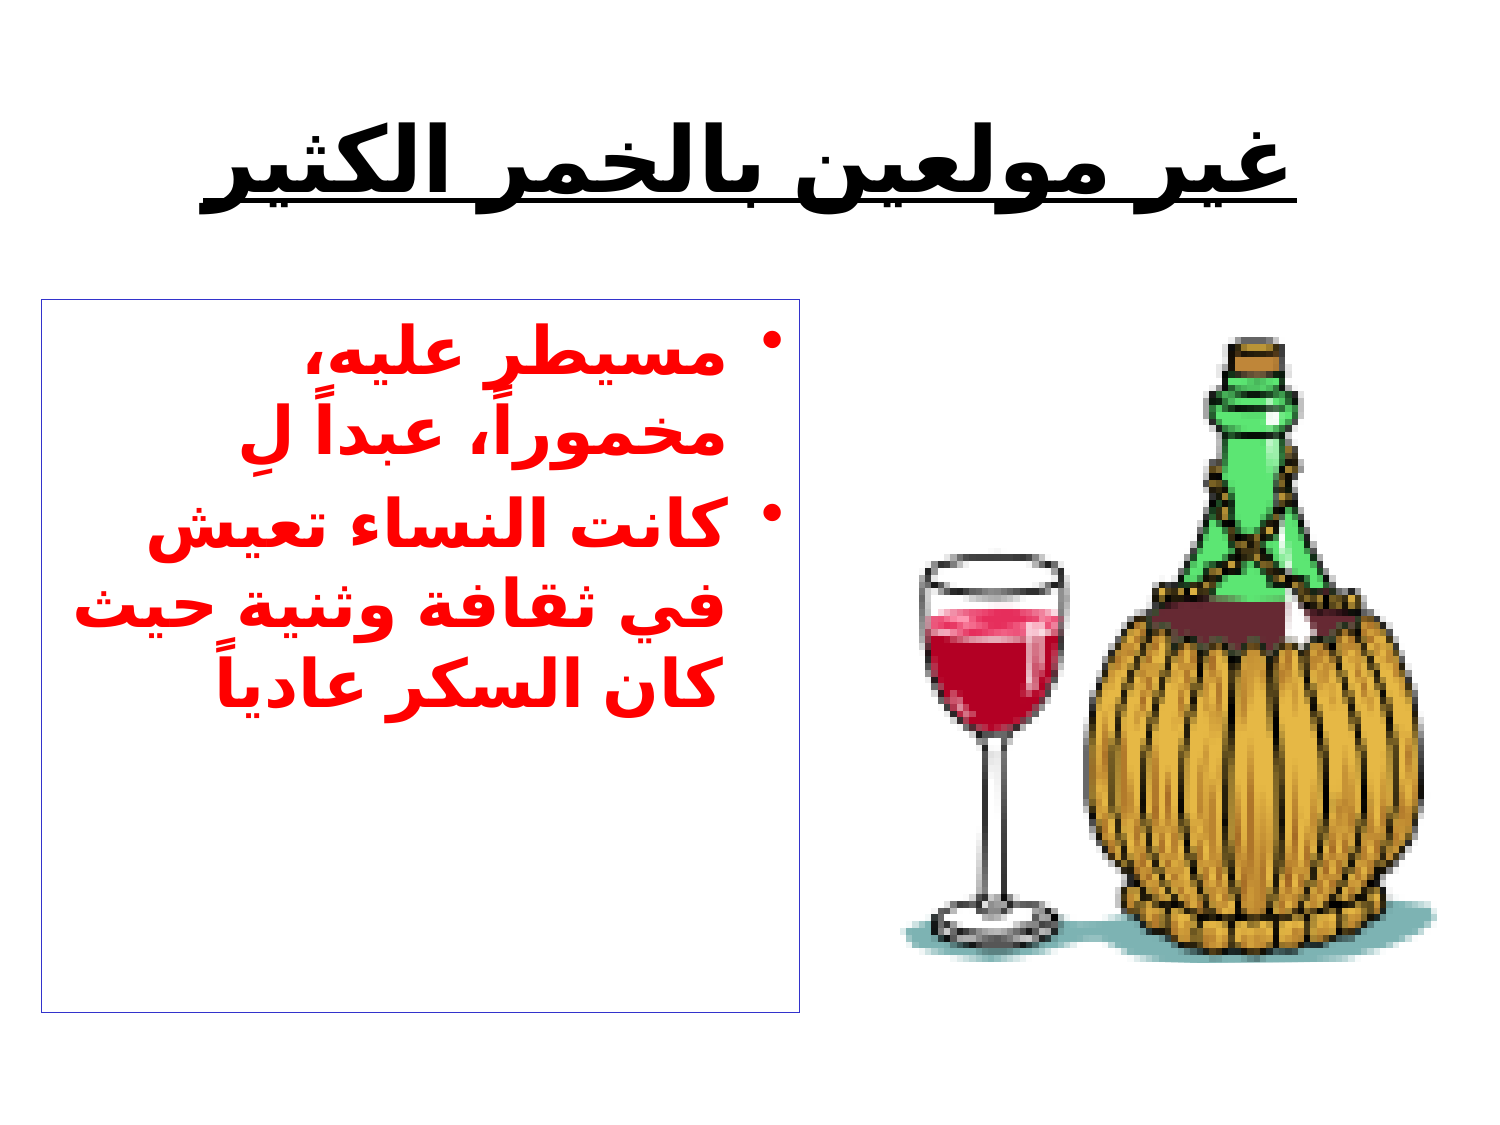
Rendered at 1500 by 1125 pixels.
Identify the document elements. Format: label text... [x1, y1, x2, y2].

list مسيطر عليه، مخموراً، عبداً لِ كانت النساء تعيش في ثقافة وثنية حيث كان السكر عادياً [41, 299, 800, 1013]
title غير مولعين بالخمر الكثير [112, 62, 1388, 250]
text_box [837, 324, 1438, 963]
